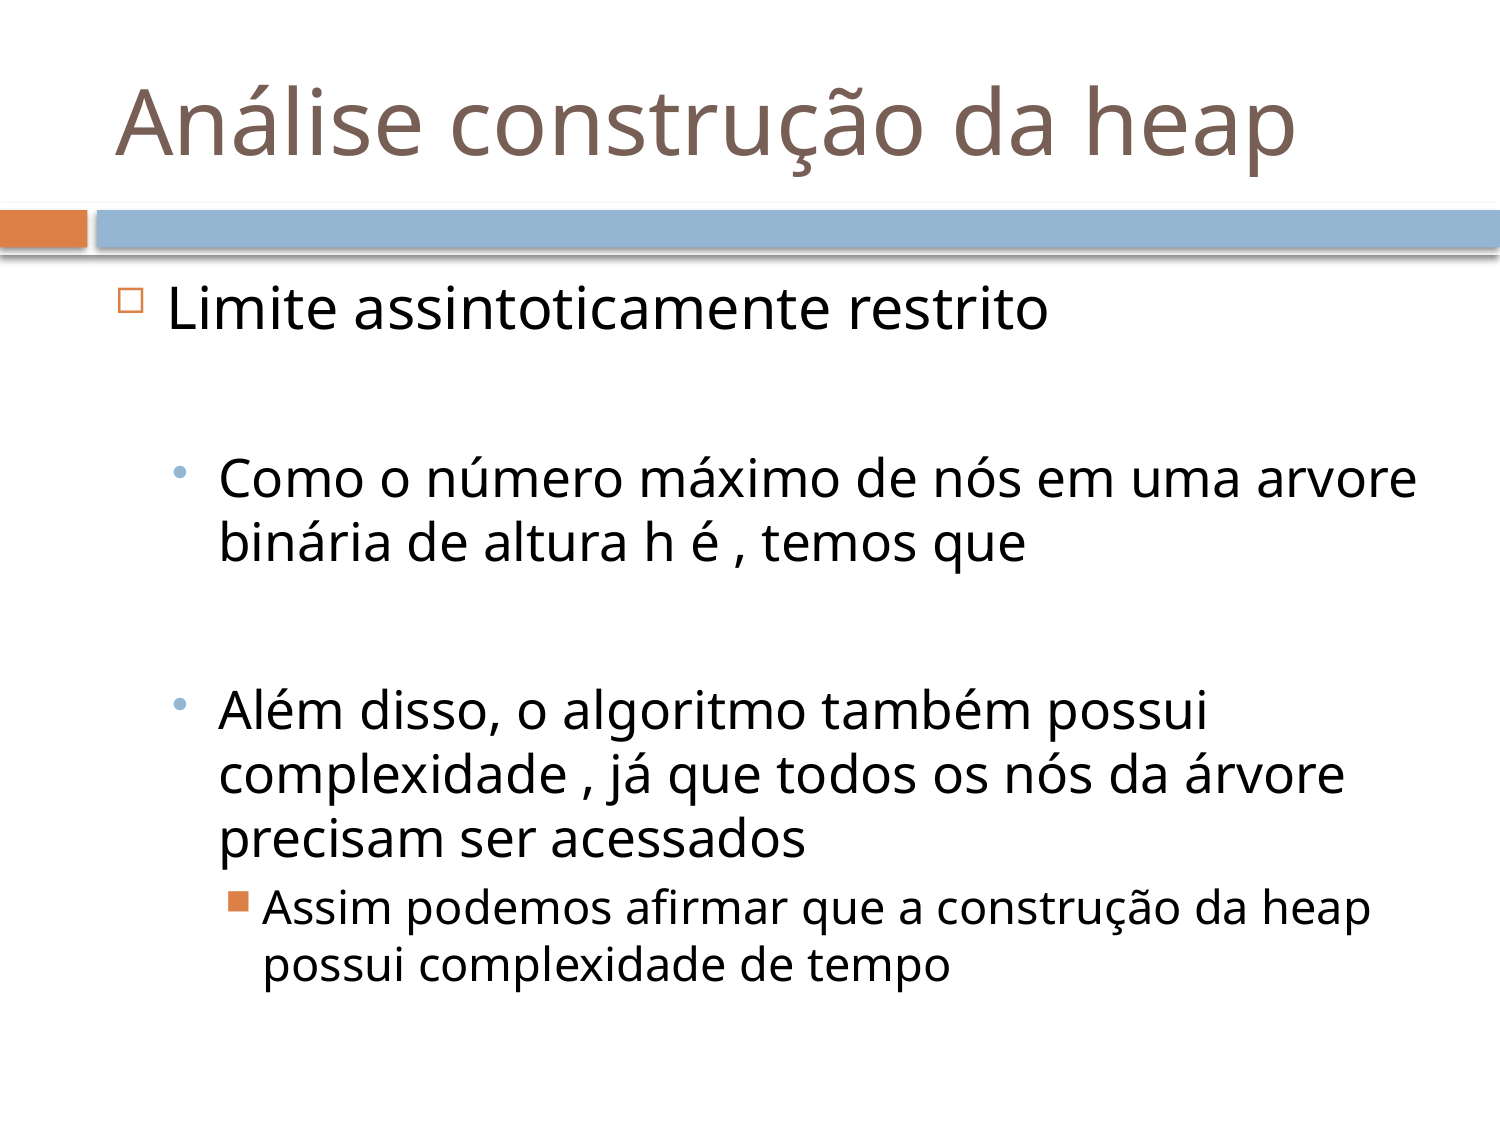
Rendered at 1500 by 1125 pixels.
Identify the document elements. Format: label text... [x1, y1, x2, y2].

title Análise construção da heap [100, 37, 1438, 200]
